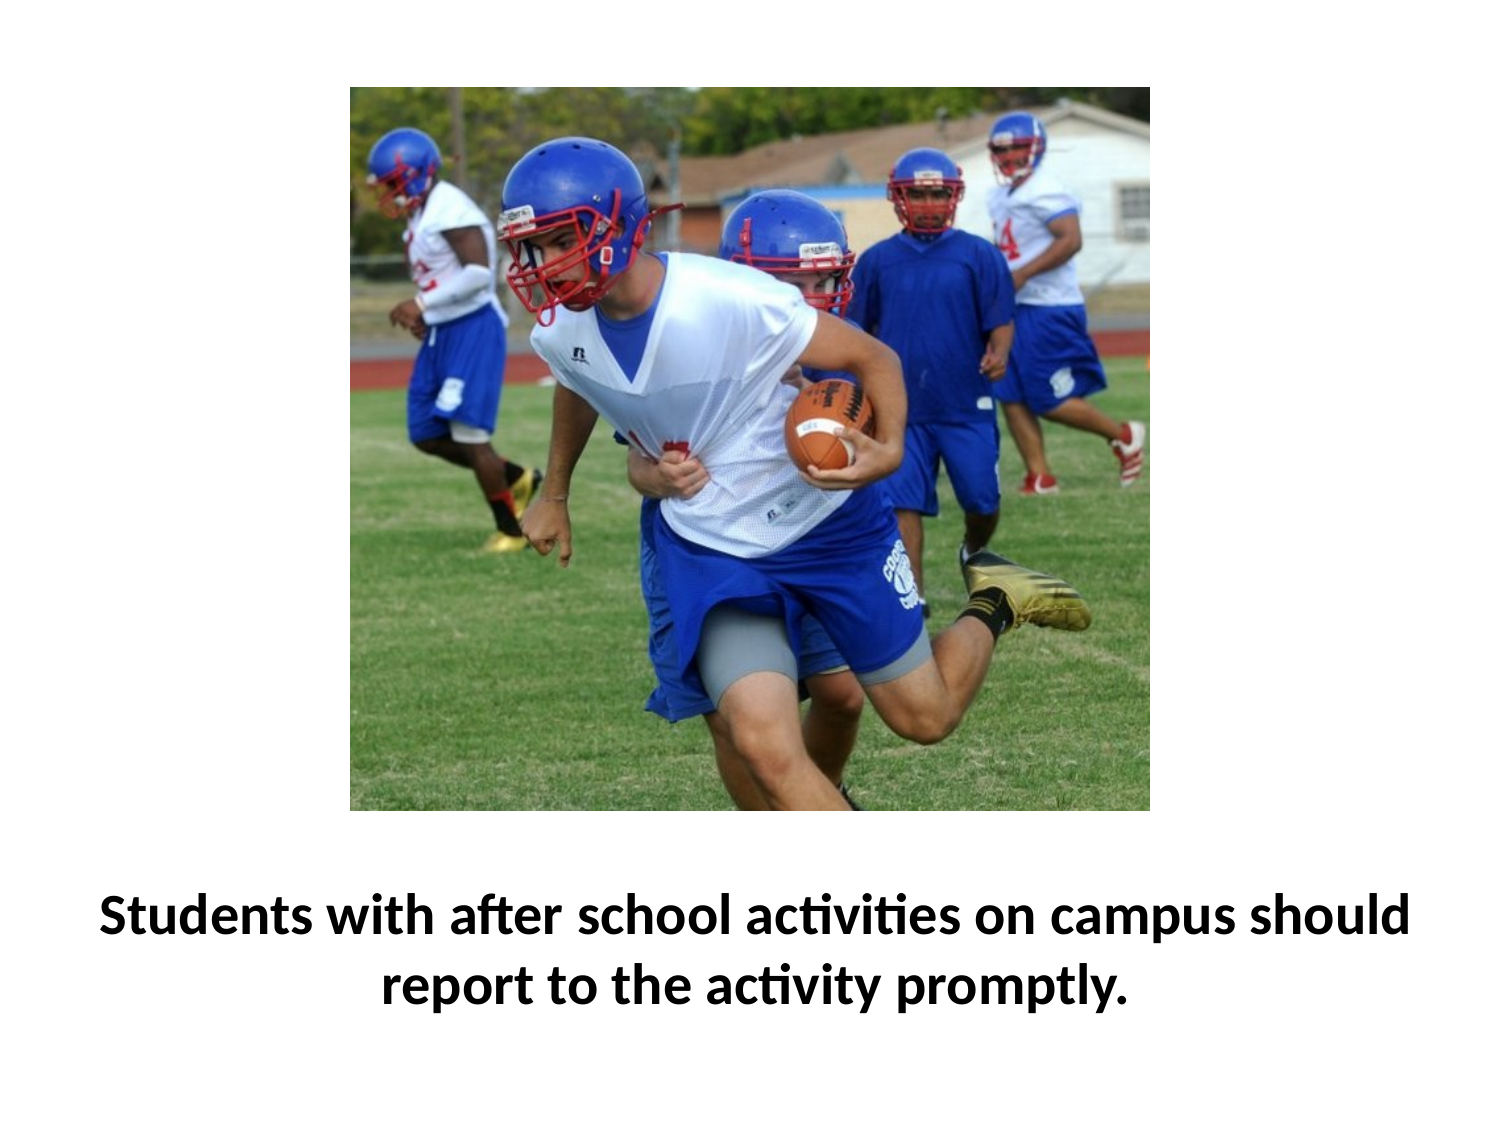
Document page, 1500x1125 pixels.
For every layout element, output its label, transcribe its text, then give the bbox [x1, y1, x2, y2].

text_box Students with after school activities on campus should report to the activity promptly. [37, 868, 1475, 1024]
picture [349, 87, 1151, 812]
